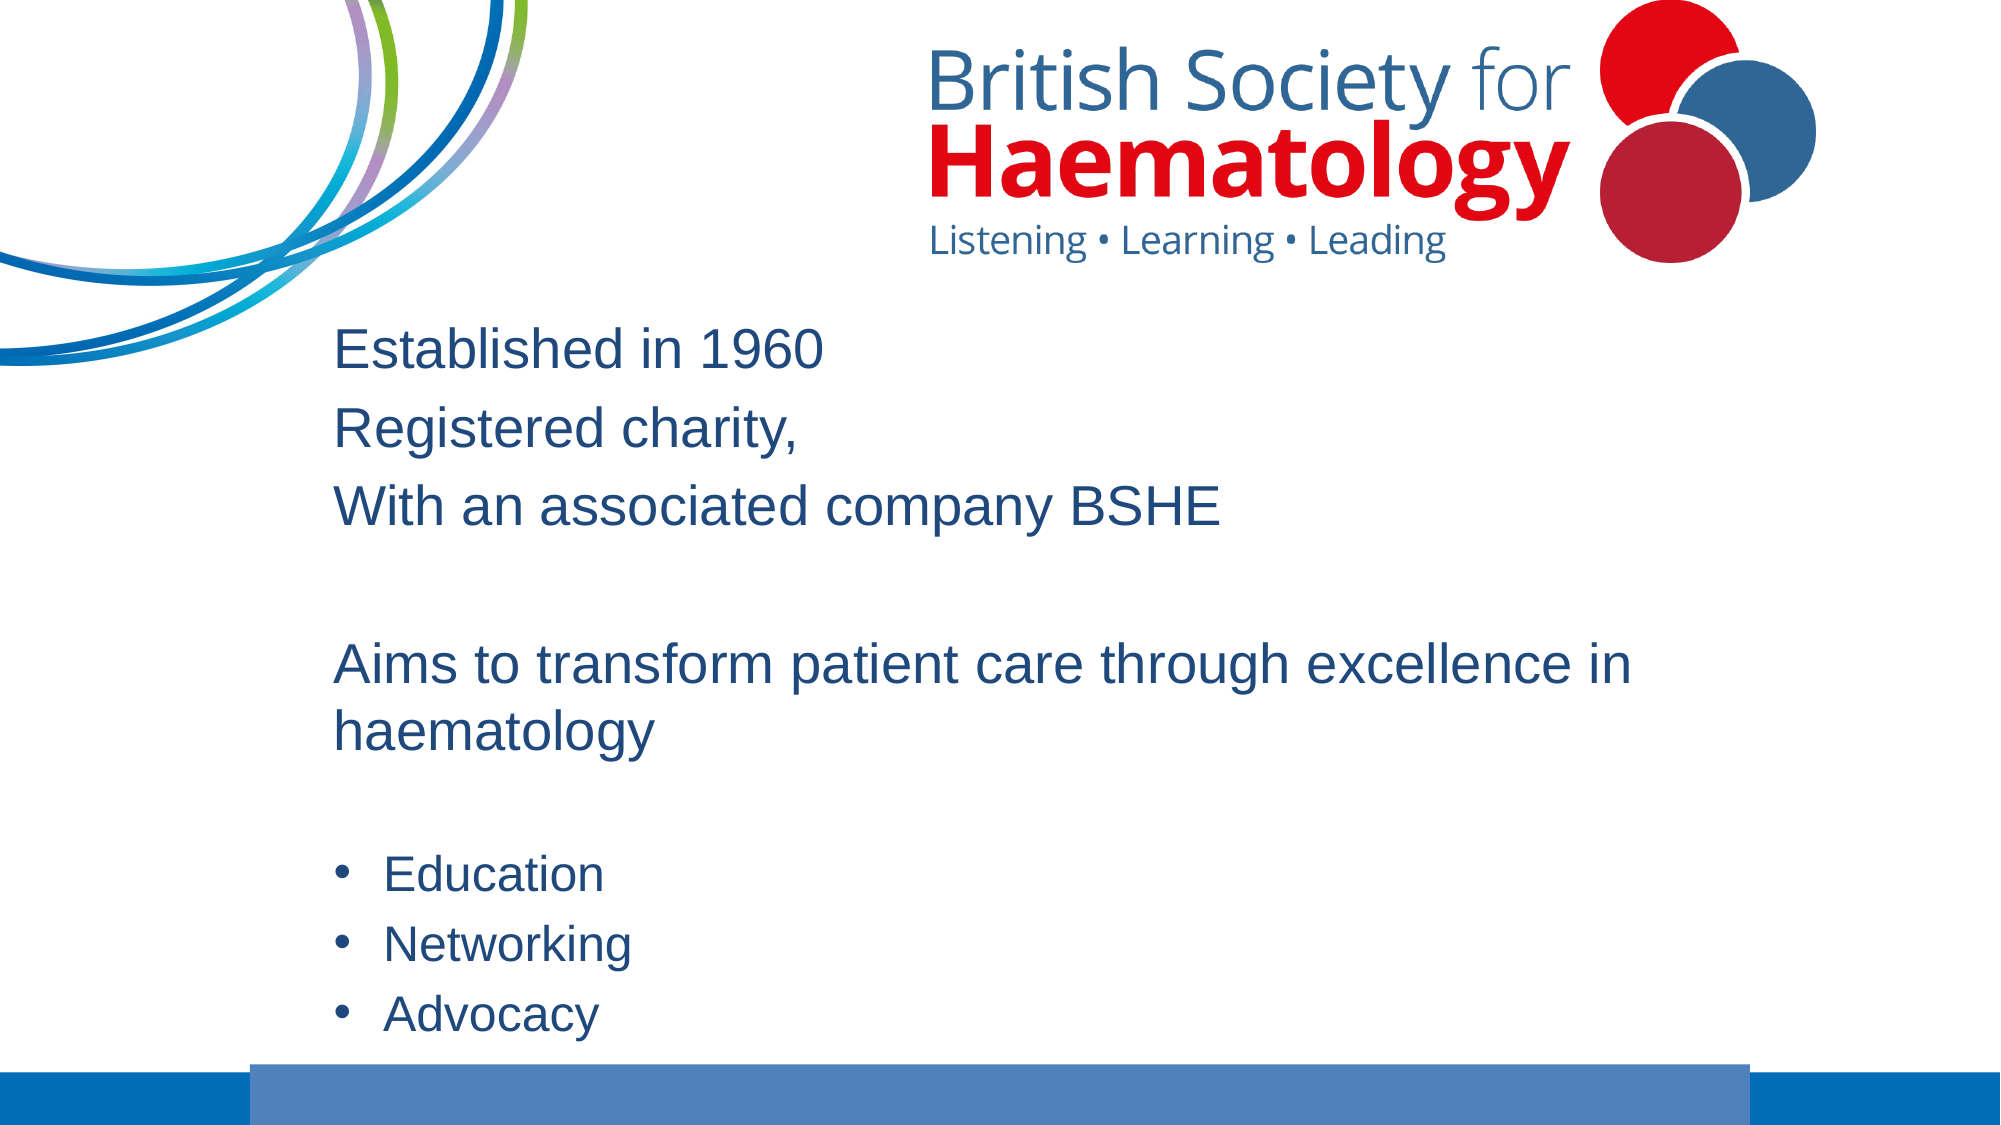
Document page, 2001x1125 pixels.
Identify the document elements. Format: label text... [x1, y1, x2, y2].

list Established in 1960 Registered charity, With an associated company BSHE Aims to transform patient care through excellence in haematology Education Networking Advocacy [318, 304, 1669, 1050]
text_box [249, 1064, 1750, 1125]
picture [931, 0, 1816, 264]
picture [0, 0, 2000, 1125]
text_box [780, 0, 2000, 277]
